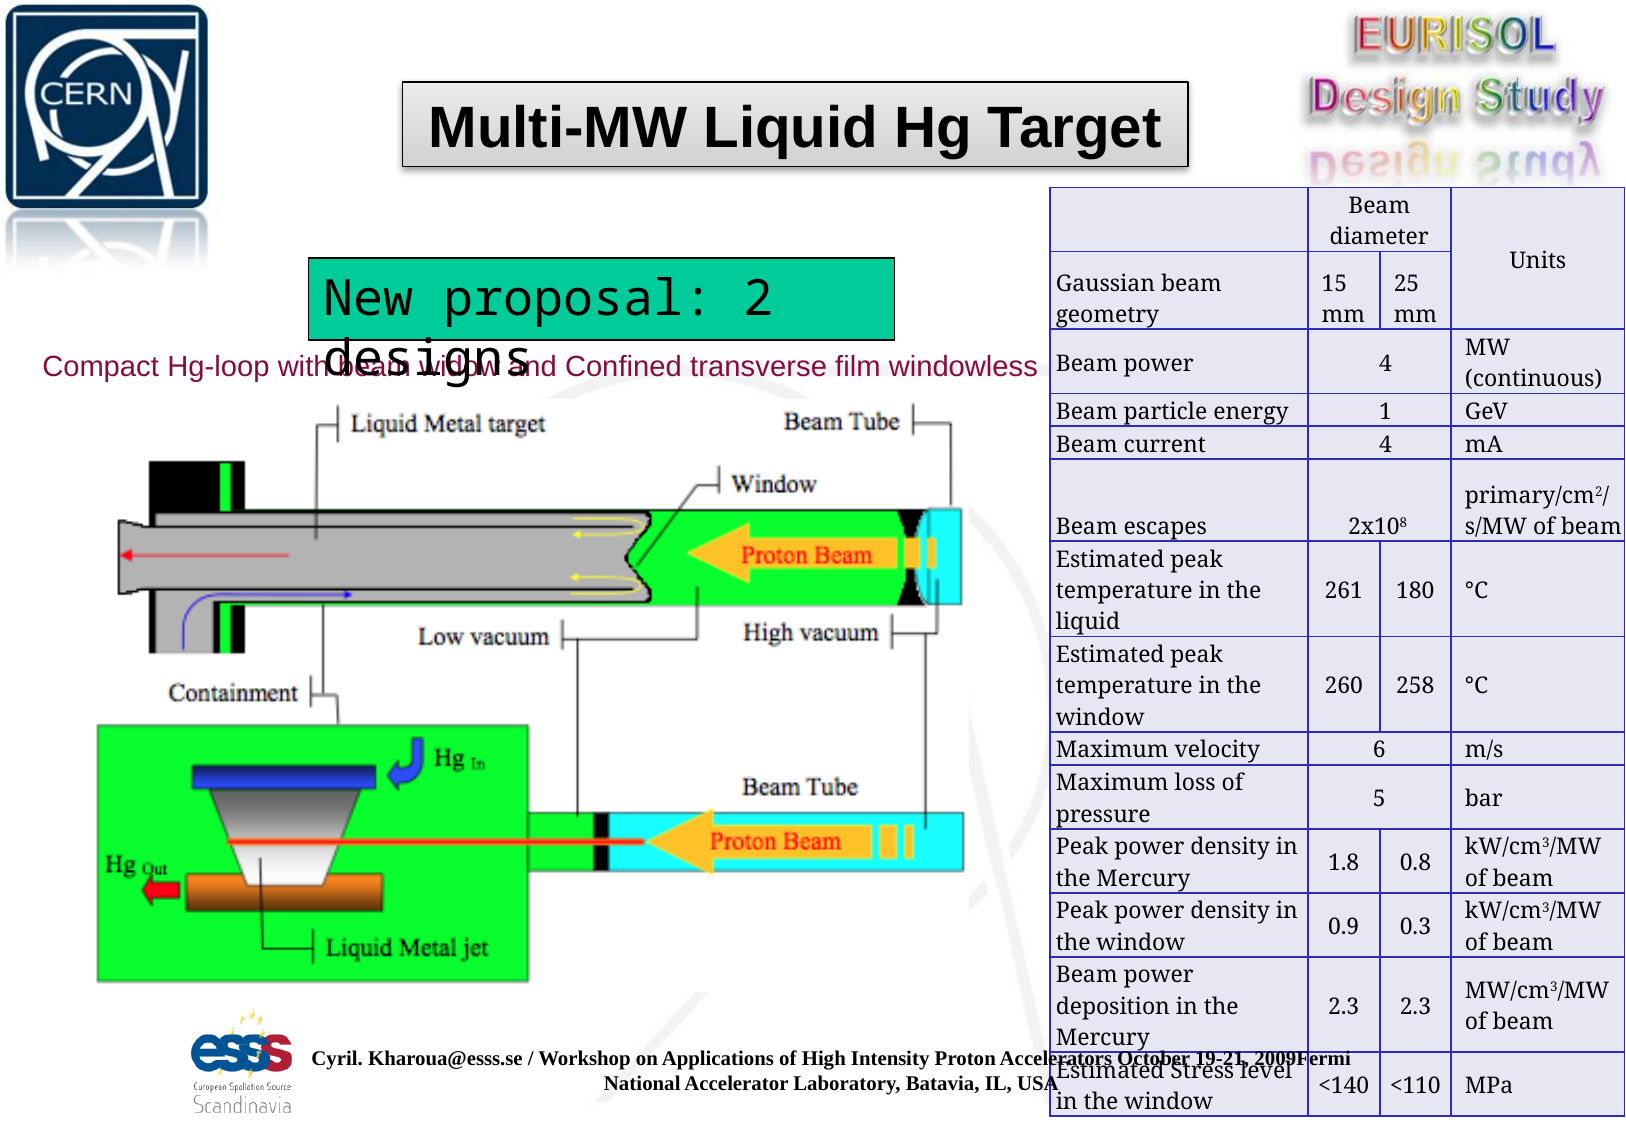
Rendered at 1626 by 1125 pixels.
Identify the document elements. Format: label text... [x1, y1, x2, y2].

table_cell 5 [1309, 766, 1450, 828]
table_cell MW/cm3/MW of beam [1452, 958, 1624, 1051]
table_header [1051, 188, 1307, 251]
table_cell 180 [1381, 542, 1450, 636]
table_cell 25 mm [1381, 252, 1450, 328]
table_cell Maximum loss of pressure [1051, 766, 1307, 828]
table_cell primary/cm2/s/MW of beam [1452, 460, 1624, 540]
list Compact Hg-loop with beam widow and Confined transverse film windowless [27, 339, 1049, 416]
table_cell Maximum velocity [1051, 733, 1307, 764]
table_cell °C [1452, 542, 1624, 636]
table_cell Beam current [1051, 427, 1307, 458]
table_cell 2.3 [1381, 958, 1450, 1051]
table_cell 258 [1381, 637, 1450, 731]
table_cell m/s [1452, 733, 1624, 764]
table_cell kW/cm3/MW of beam [1452, 830, 1624, 892]
table_cell Peak power density in the Mercury [1051, 830, 1307, 892]
table_cell Beam power [1051, 330, 1307, 393]
table_cell Estimated peak temperature in the liquid [1051, 542, 1307, 636]
table_cell Estimated peak temperature in the window [1051, 637, 1307, 731]
table_cell 0.9 [1309, 894, 1379, 956]
table_cell 4 [1309, 330, 1450, 393]
table_cell mA [1452, 427, 1624, 458]
text_box New proposal: 2 designs [308, 257, 895, 340]
table_cell 0.8 [1381, 830, 1450, 892]
table_cell Peak power density in the window [1051, 894, 1307, 956]
table_cell 1 [1309, 394, 1450, 425]
table_cell bar [1452, 766, 1624, 828]
text_box Cyril. Kharoua@esss.se / Workshop on Applications of High Intensity Proton Accelerators October 19-21, 2009 Fermi National Accelerator Laboratory, Batavia, IL, USA [297, 1037, 1375, 1103]
table_cell kW/cm3/MW of beam [1452, 894, 1624, 956]
table_header Units [1452, 188, 1624, 328]
table_cell 4 [1309, 427, 1450, 458]
table_cell MW (continuous) [1452, 330, 1624, 393]
table_cell °C [1452, 637, 1624, 731]
table_header Beam diameter [1309, 188, 1450, 251]
table_cell <140 [1309, 1053, 1379, 1115]
table_cell GeV [1452, 394, 1624, 425]
table_cell Gaussian beam geometry [1051, 252, 1307, 328]
table_cell 2x108 [1309, 460, 1450, 540]
table_cell Beam power deposition in the Mercury [1051, 958, 1307, 1037]
table_cell 15 mm [1309, 252, 1379, 328]
table_cell 1.8 [1309, 830, 1379, 892]
slide_number 13 [1150, 1117, 1558, 1125]
table_cell Estimated Stress level in the window [1051, 1103, 1307, 1115]
table_cell 261 [1309, 542, 1379, 636]
text_box Multi-MW Liquid Hg Target [402, 81, 1189, 167]
table_cell 2.3 [1309, 958, 1379, 1051]
table_cell 260 [1309, 637, 1379, 731]
table_cell <110 [1381, 1053, 1450, 1115]
table_cell Beam particle energy [1051, 394, 1307, 425]
table_cell MPa [1452, 1053, 1624, 1115]
table_cell Beam escapes [1051, 460, 1307, 540]
picture [0, 0, 1626, 1125]
table_cell 6 [1309, 733, 1450, 764]
table_cell 0.3 [1381, 894, 1450, 956]
